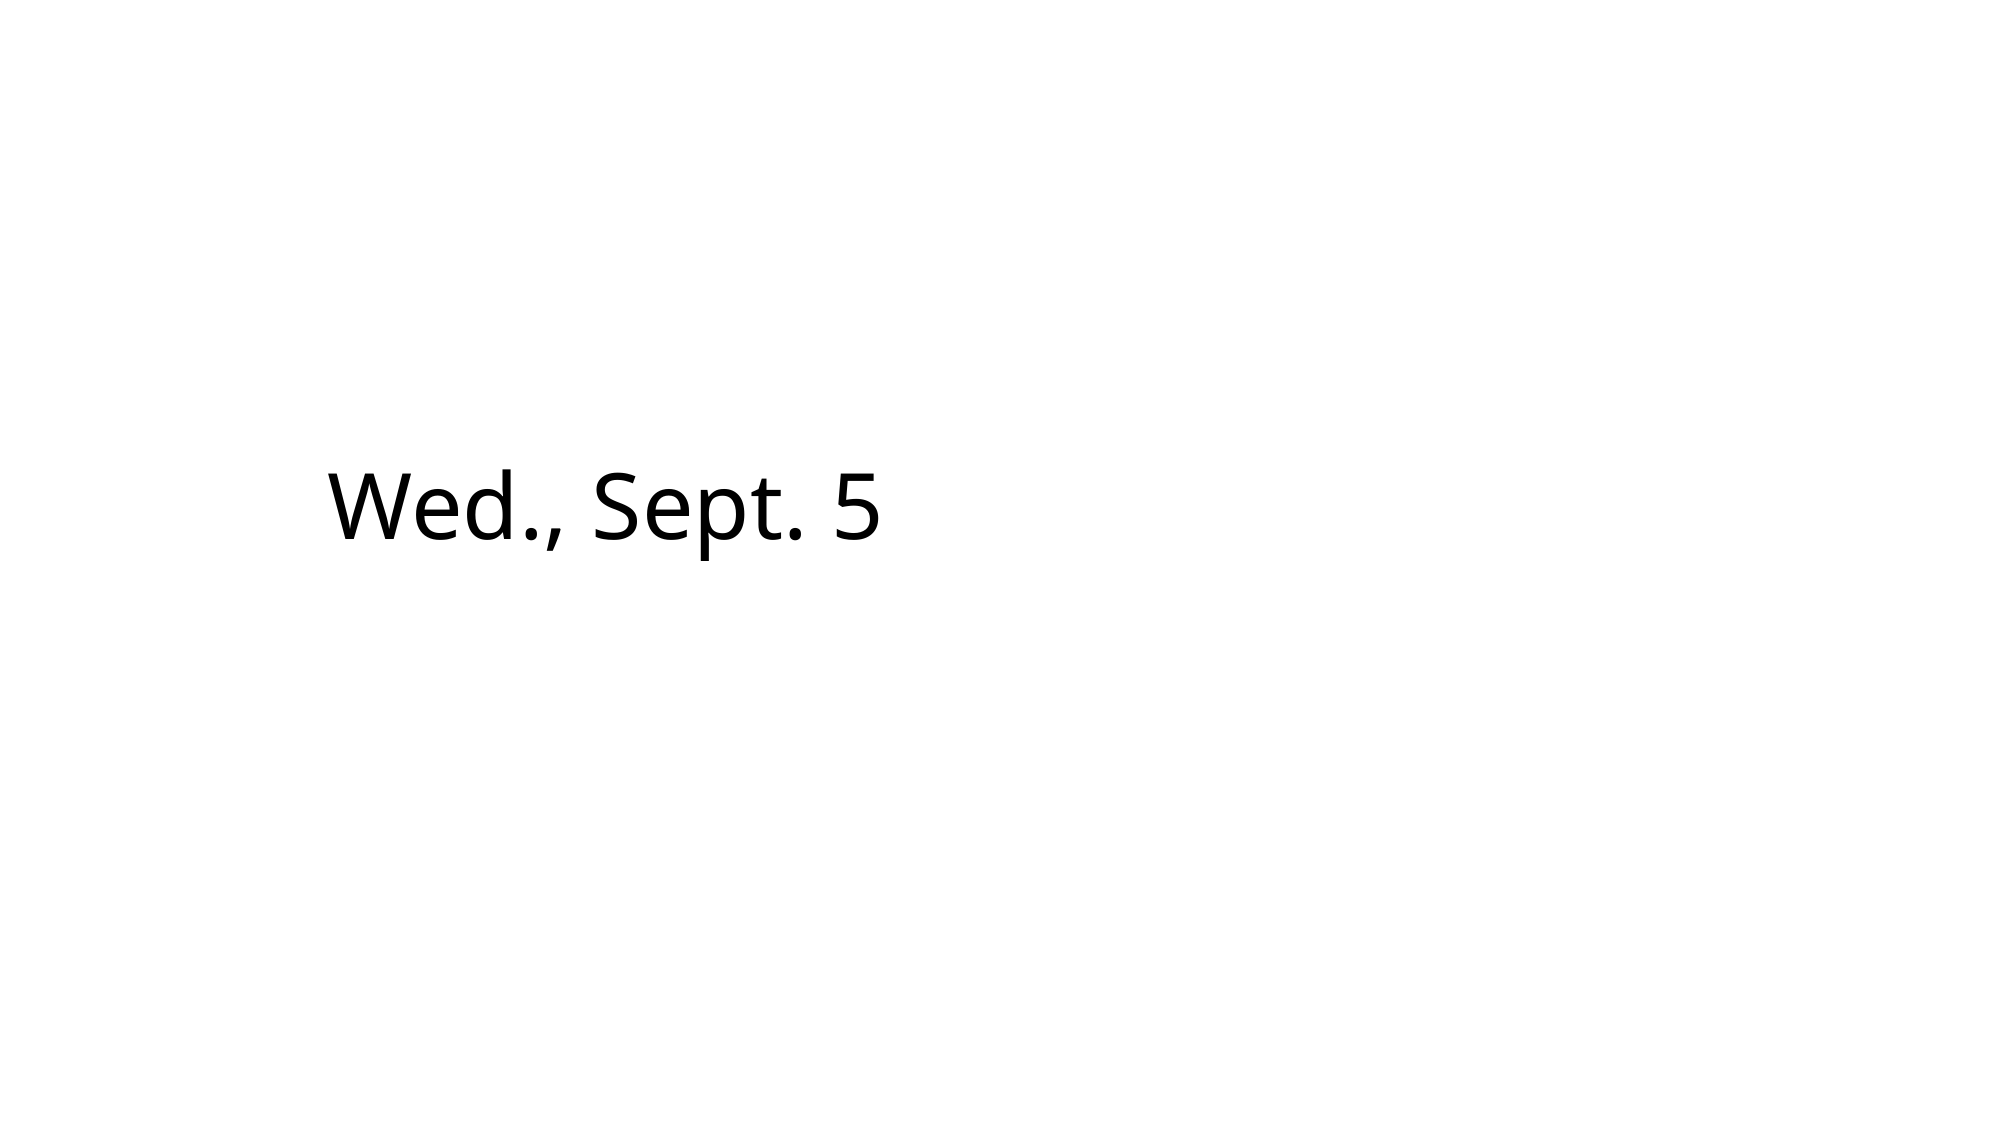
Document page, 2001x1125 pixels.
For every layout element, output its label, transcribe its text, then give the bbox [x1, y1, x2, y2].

title Wed., Sept. 5 [312, 45, 1675, 975]
